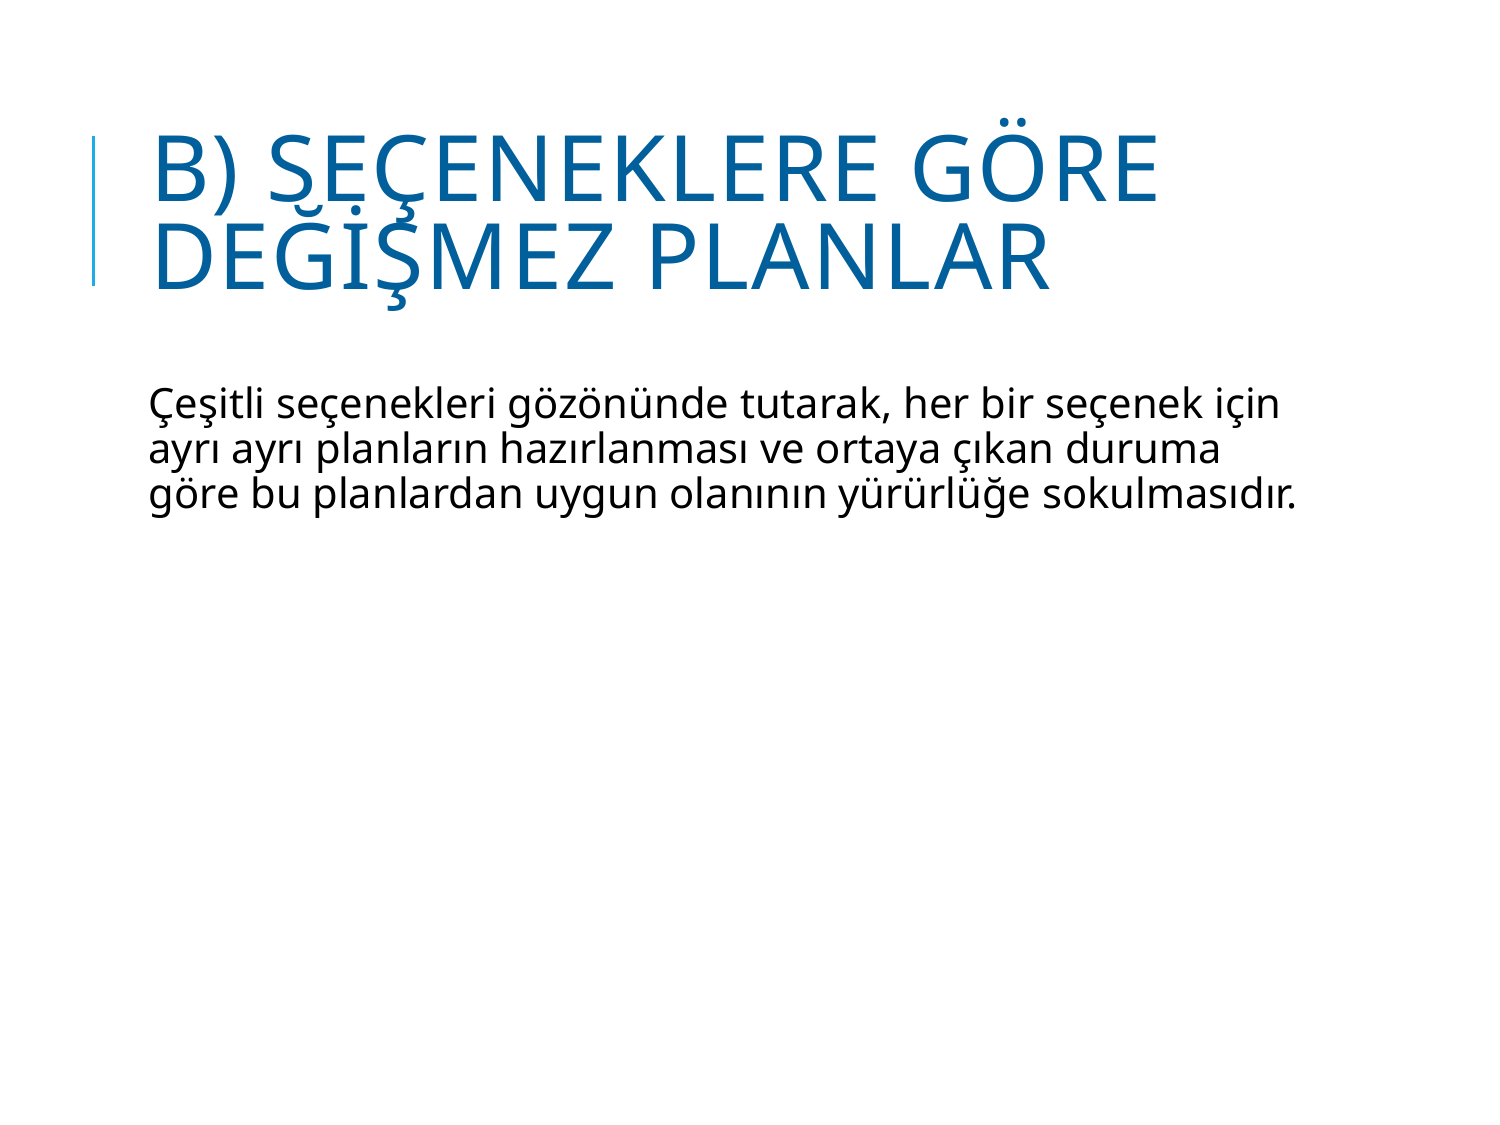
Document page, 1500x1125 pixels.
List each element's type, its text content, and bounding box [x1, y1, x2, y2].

list Çeşitli seçenekleri gözönünde tutarak, her bir seçenek için ayrı ayrı planların hazırlanması ve ortaya çıkan duruma göre bu planlardan uygun olanının yürürlüğe sokulmasıdır. [126, 375, 1322, 1035]
title b) Seçeneklere Göre Değişmez Planlar [126, 96, 1322, 342]
